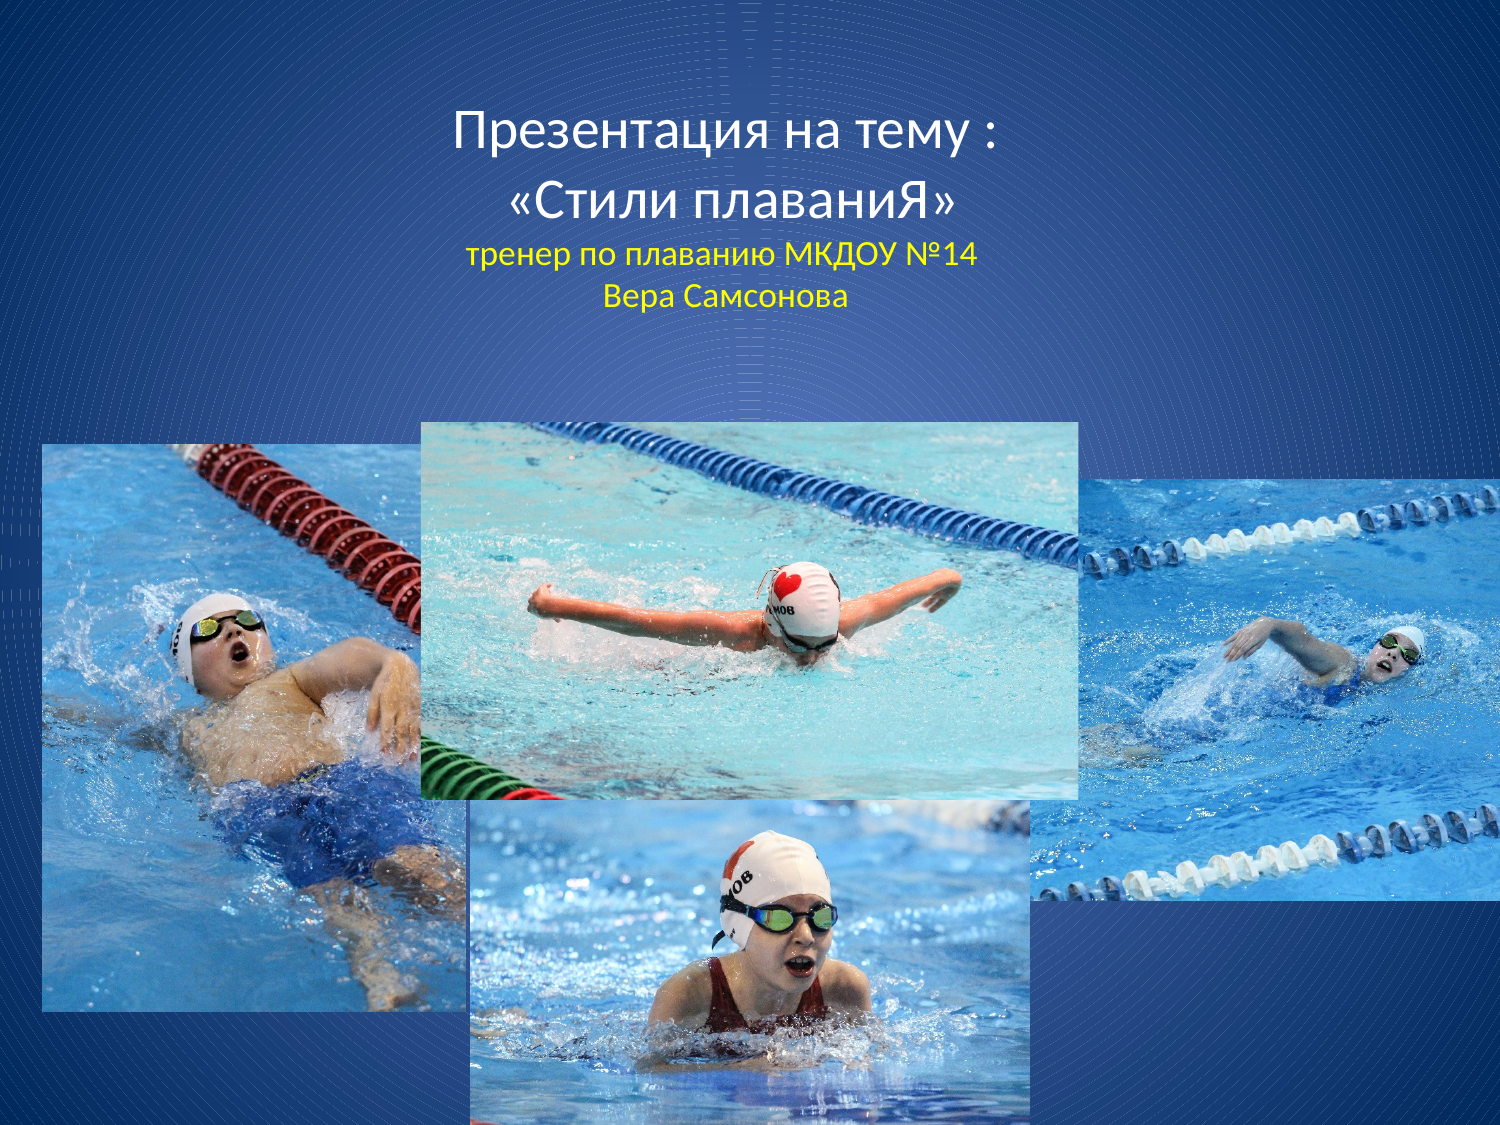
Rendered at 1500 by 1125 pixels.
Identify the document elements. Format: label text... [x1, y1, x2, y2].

picture [42, 422, 1500, 1125]
title Презентация на тему : «Стили плаваниЯ» тренер по плаванию МКДОУ №14 Вера Самсонова [88, 82, 1364, 324]
